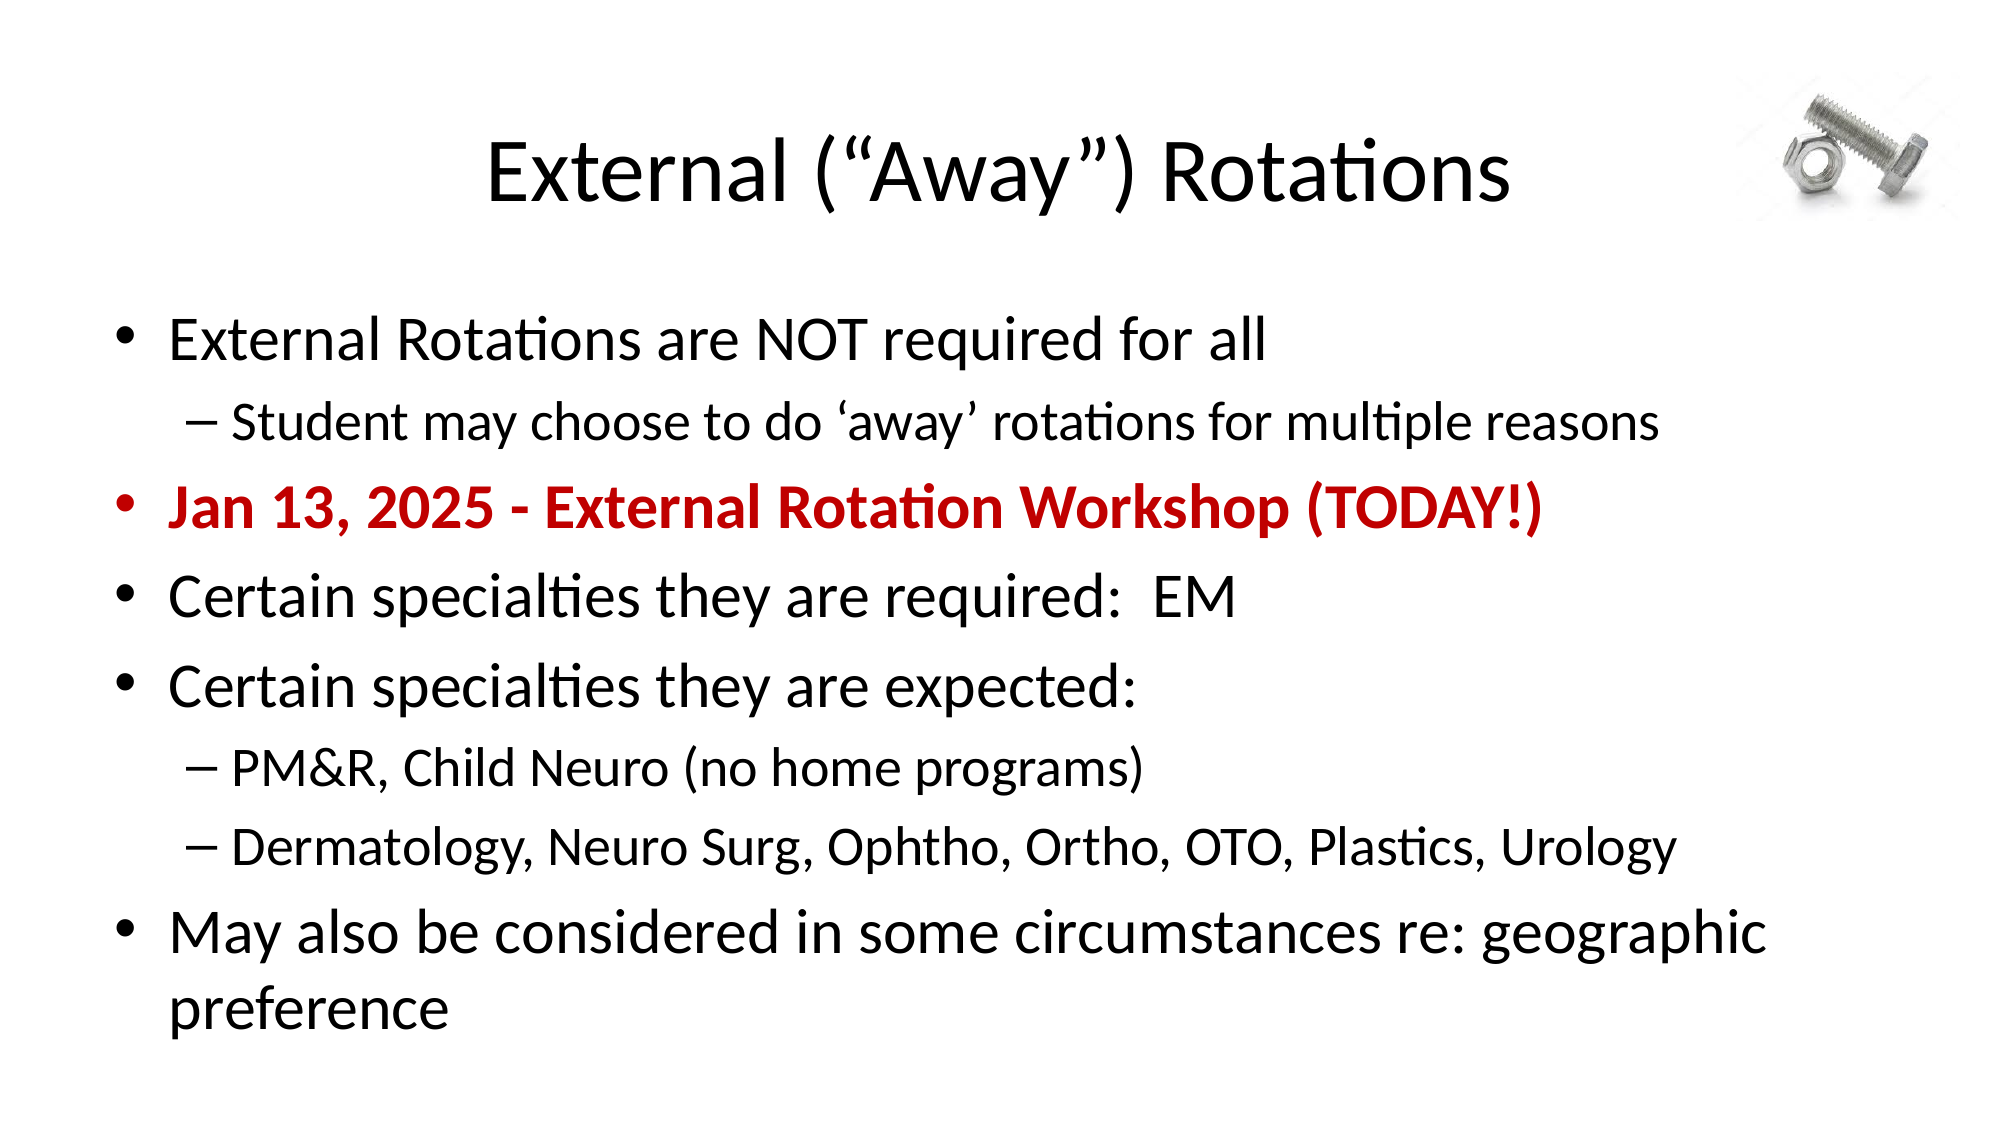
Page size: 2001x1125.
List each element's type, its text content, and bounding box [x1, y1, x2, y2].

list External Rotations are NOT required for all Student may choose to do ‘away’ rotations for multiple reasons Jan 13, 2025 - External Rotation Workshop (TODAY!) Certain specialties they are required: EM Certain specialties they are expected: PM&R, Child Neuro (no home programs) Dermatology, Neuro Surg, Ophtho, Ortho, OTO, Plastics, Urology May also be considered in some circumstances re: geographic preference [99, 288, 1900, 1053]
picture [1736, 72, 1960, 221]
title External (“Away”) Rotations [99, 71, 1900, 259]
